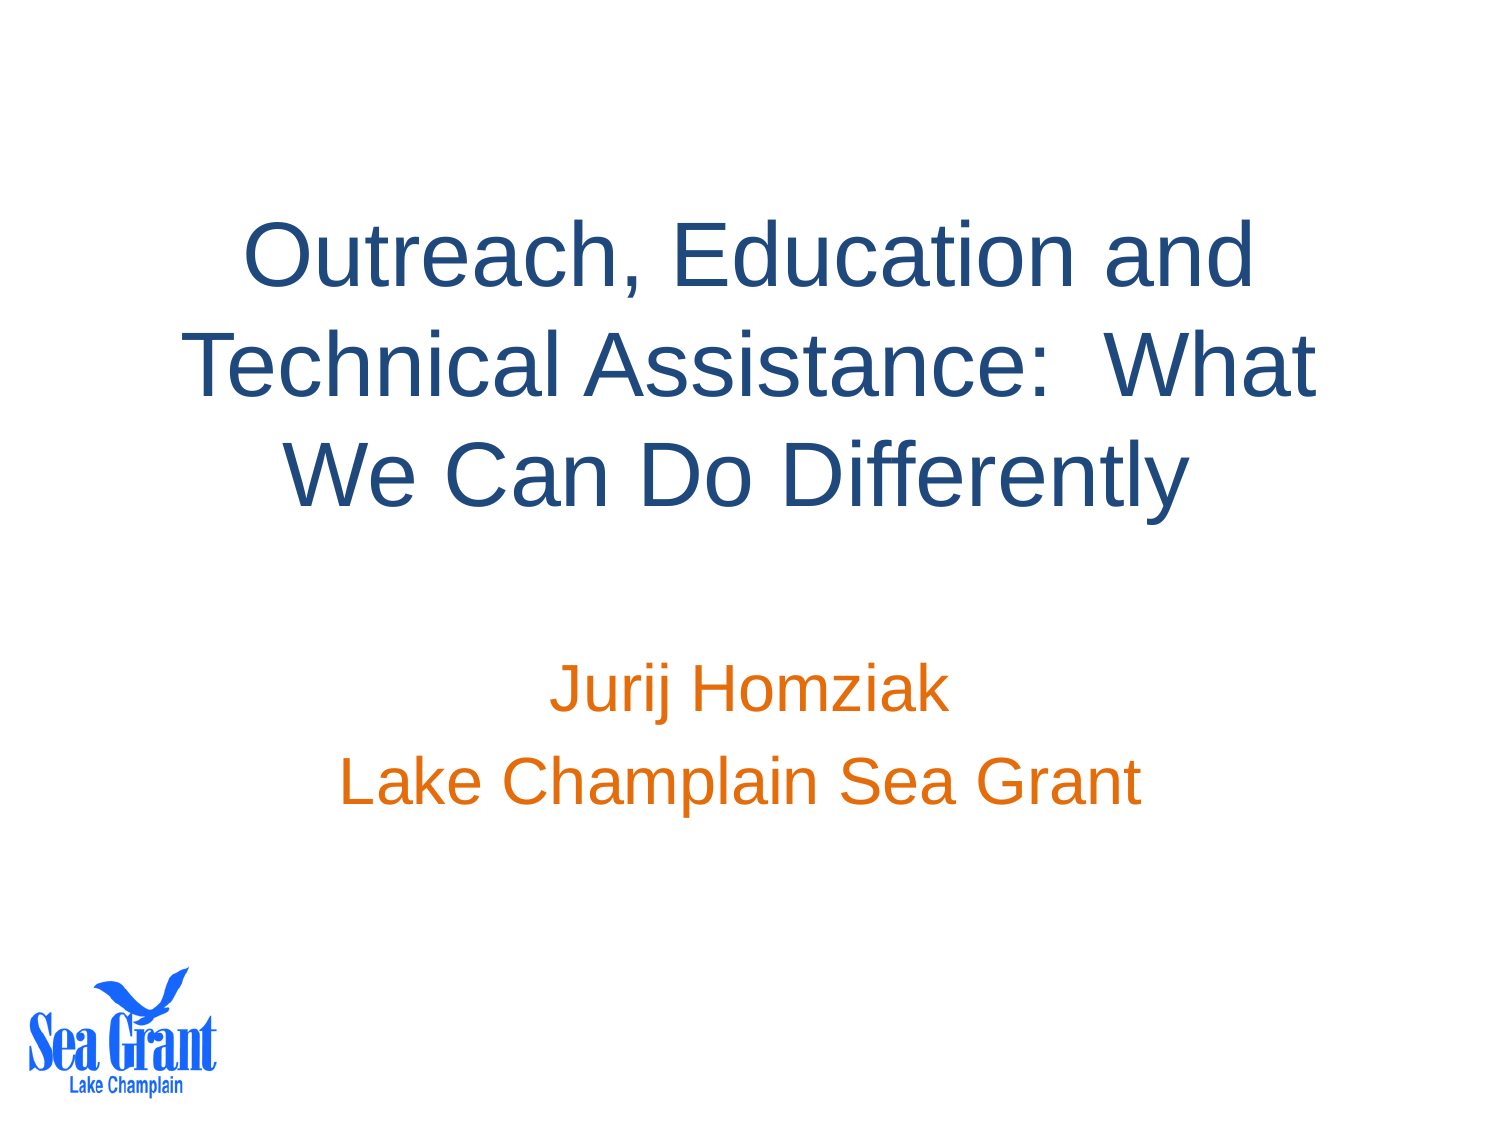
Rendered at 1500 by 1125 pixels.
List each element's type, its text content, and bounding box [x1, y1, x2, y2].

subtitle Jurij Homziak Lake Champlain Sea Grant [225, 637, 1275, 925]
title Outreach, Education and Technical Assistance: What We Can Do Differently [112, 128, 1388, 591]
picture [24, 959, 226, 1106]
